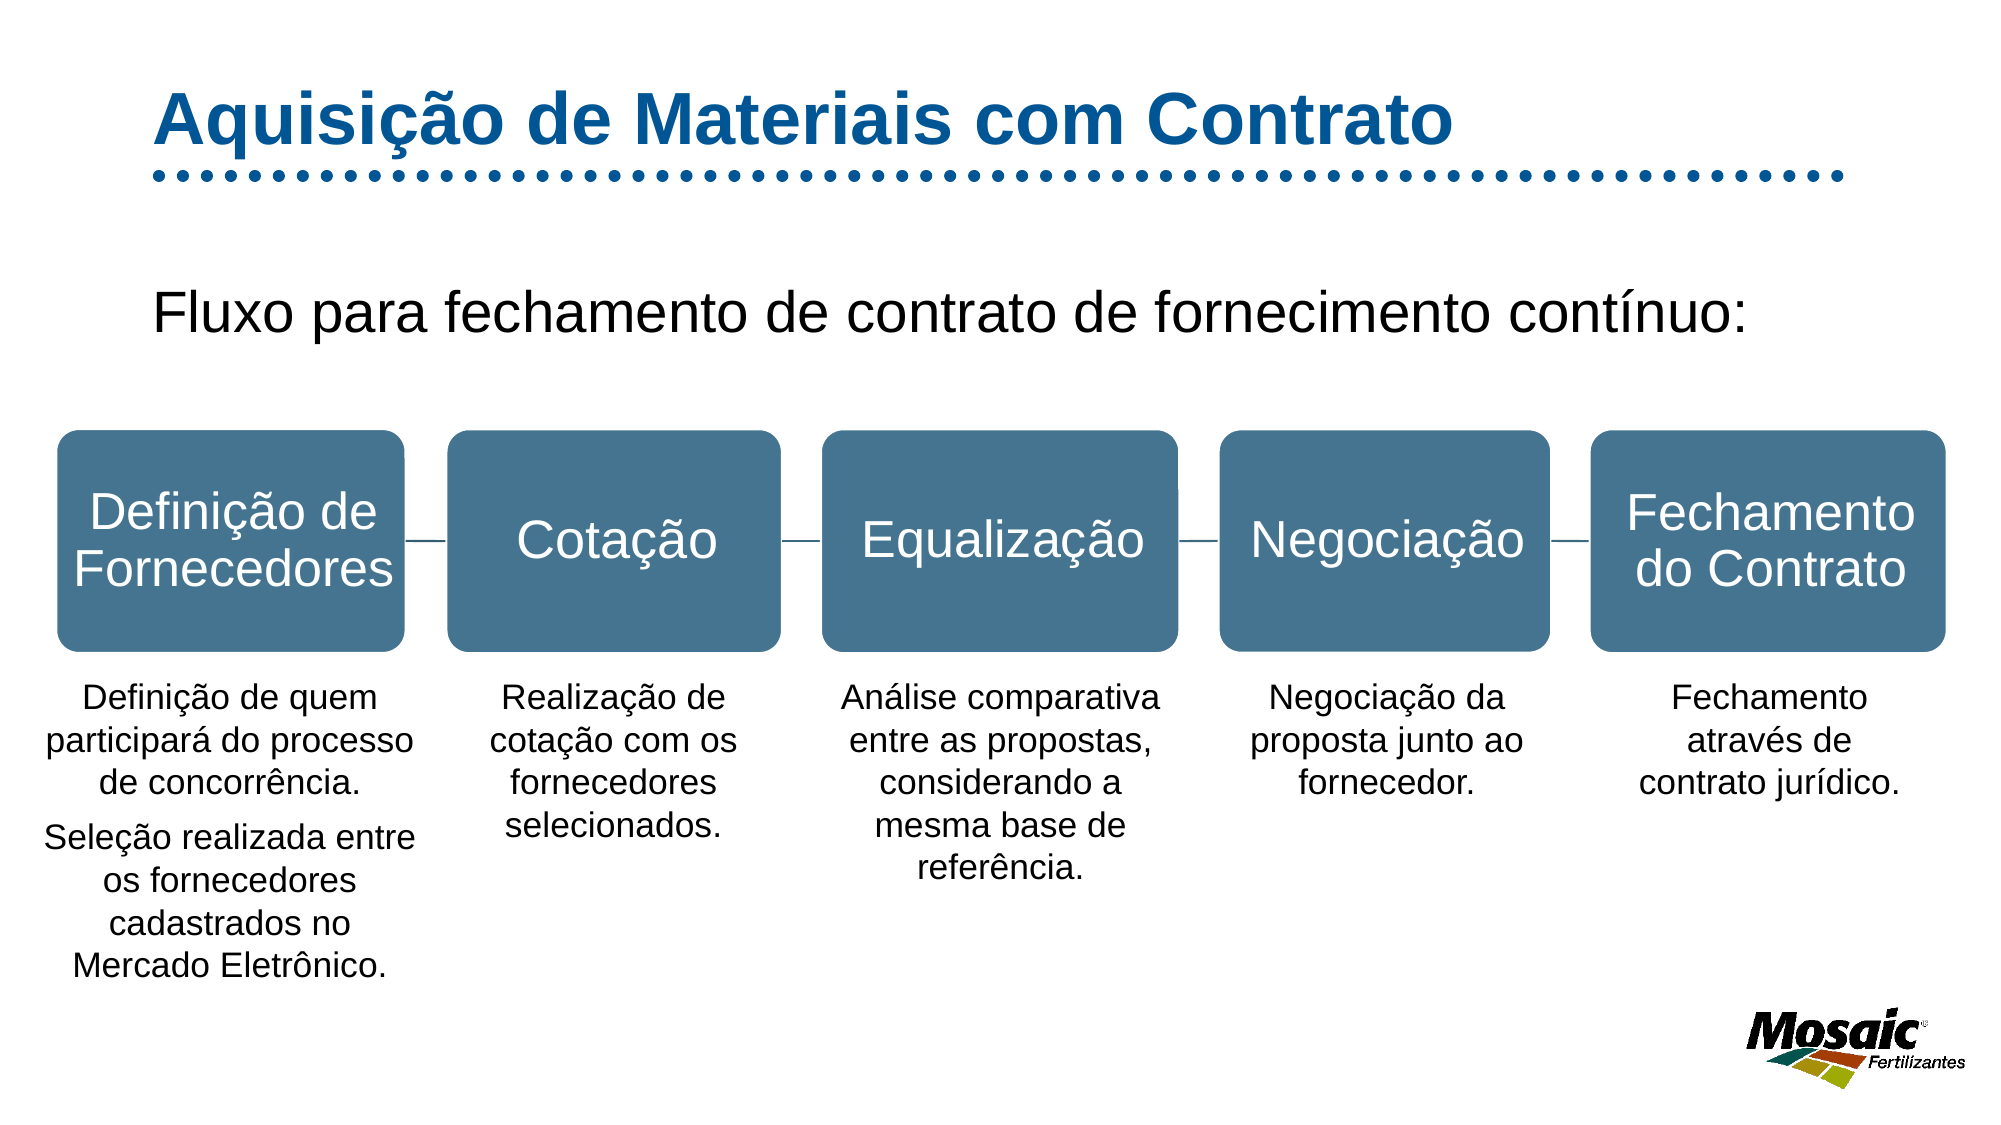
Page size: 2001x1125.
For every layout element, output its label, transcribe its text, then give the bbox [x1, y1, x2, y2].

title Aquisição de Materiais com Contrato [137, 68, 1885, 172]
text_box Negociação da proposta junto ao fornecedor. [1233, 725, 1541, 1043]
list Fluxo para fechamento de contrato de fornecimento contínuo: [137, 225, 1863, 357]
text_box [56, 357, 1953, 725]
picture [1727, 988, 1982, 1104]
text_box Definição de quem participará do processo de concorrência. Seleção realizada entre os fornecedores cadastrados no Mercado Eletrônico. [28, 666, 432, 1043]
text_box Fechamento através de contrato jurídico. [1611, 725, 1928, 1043]
text_box Realização de cotação com os fornecedores selecionados. [461, 725, 766, 1043]
text_box Análise comparativa entre as propostas, considerando a mesma base de referência. [822, 725, 1179, 1043]
